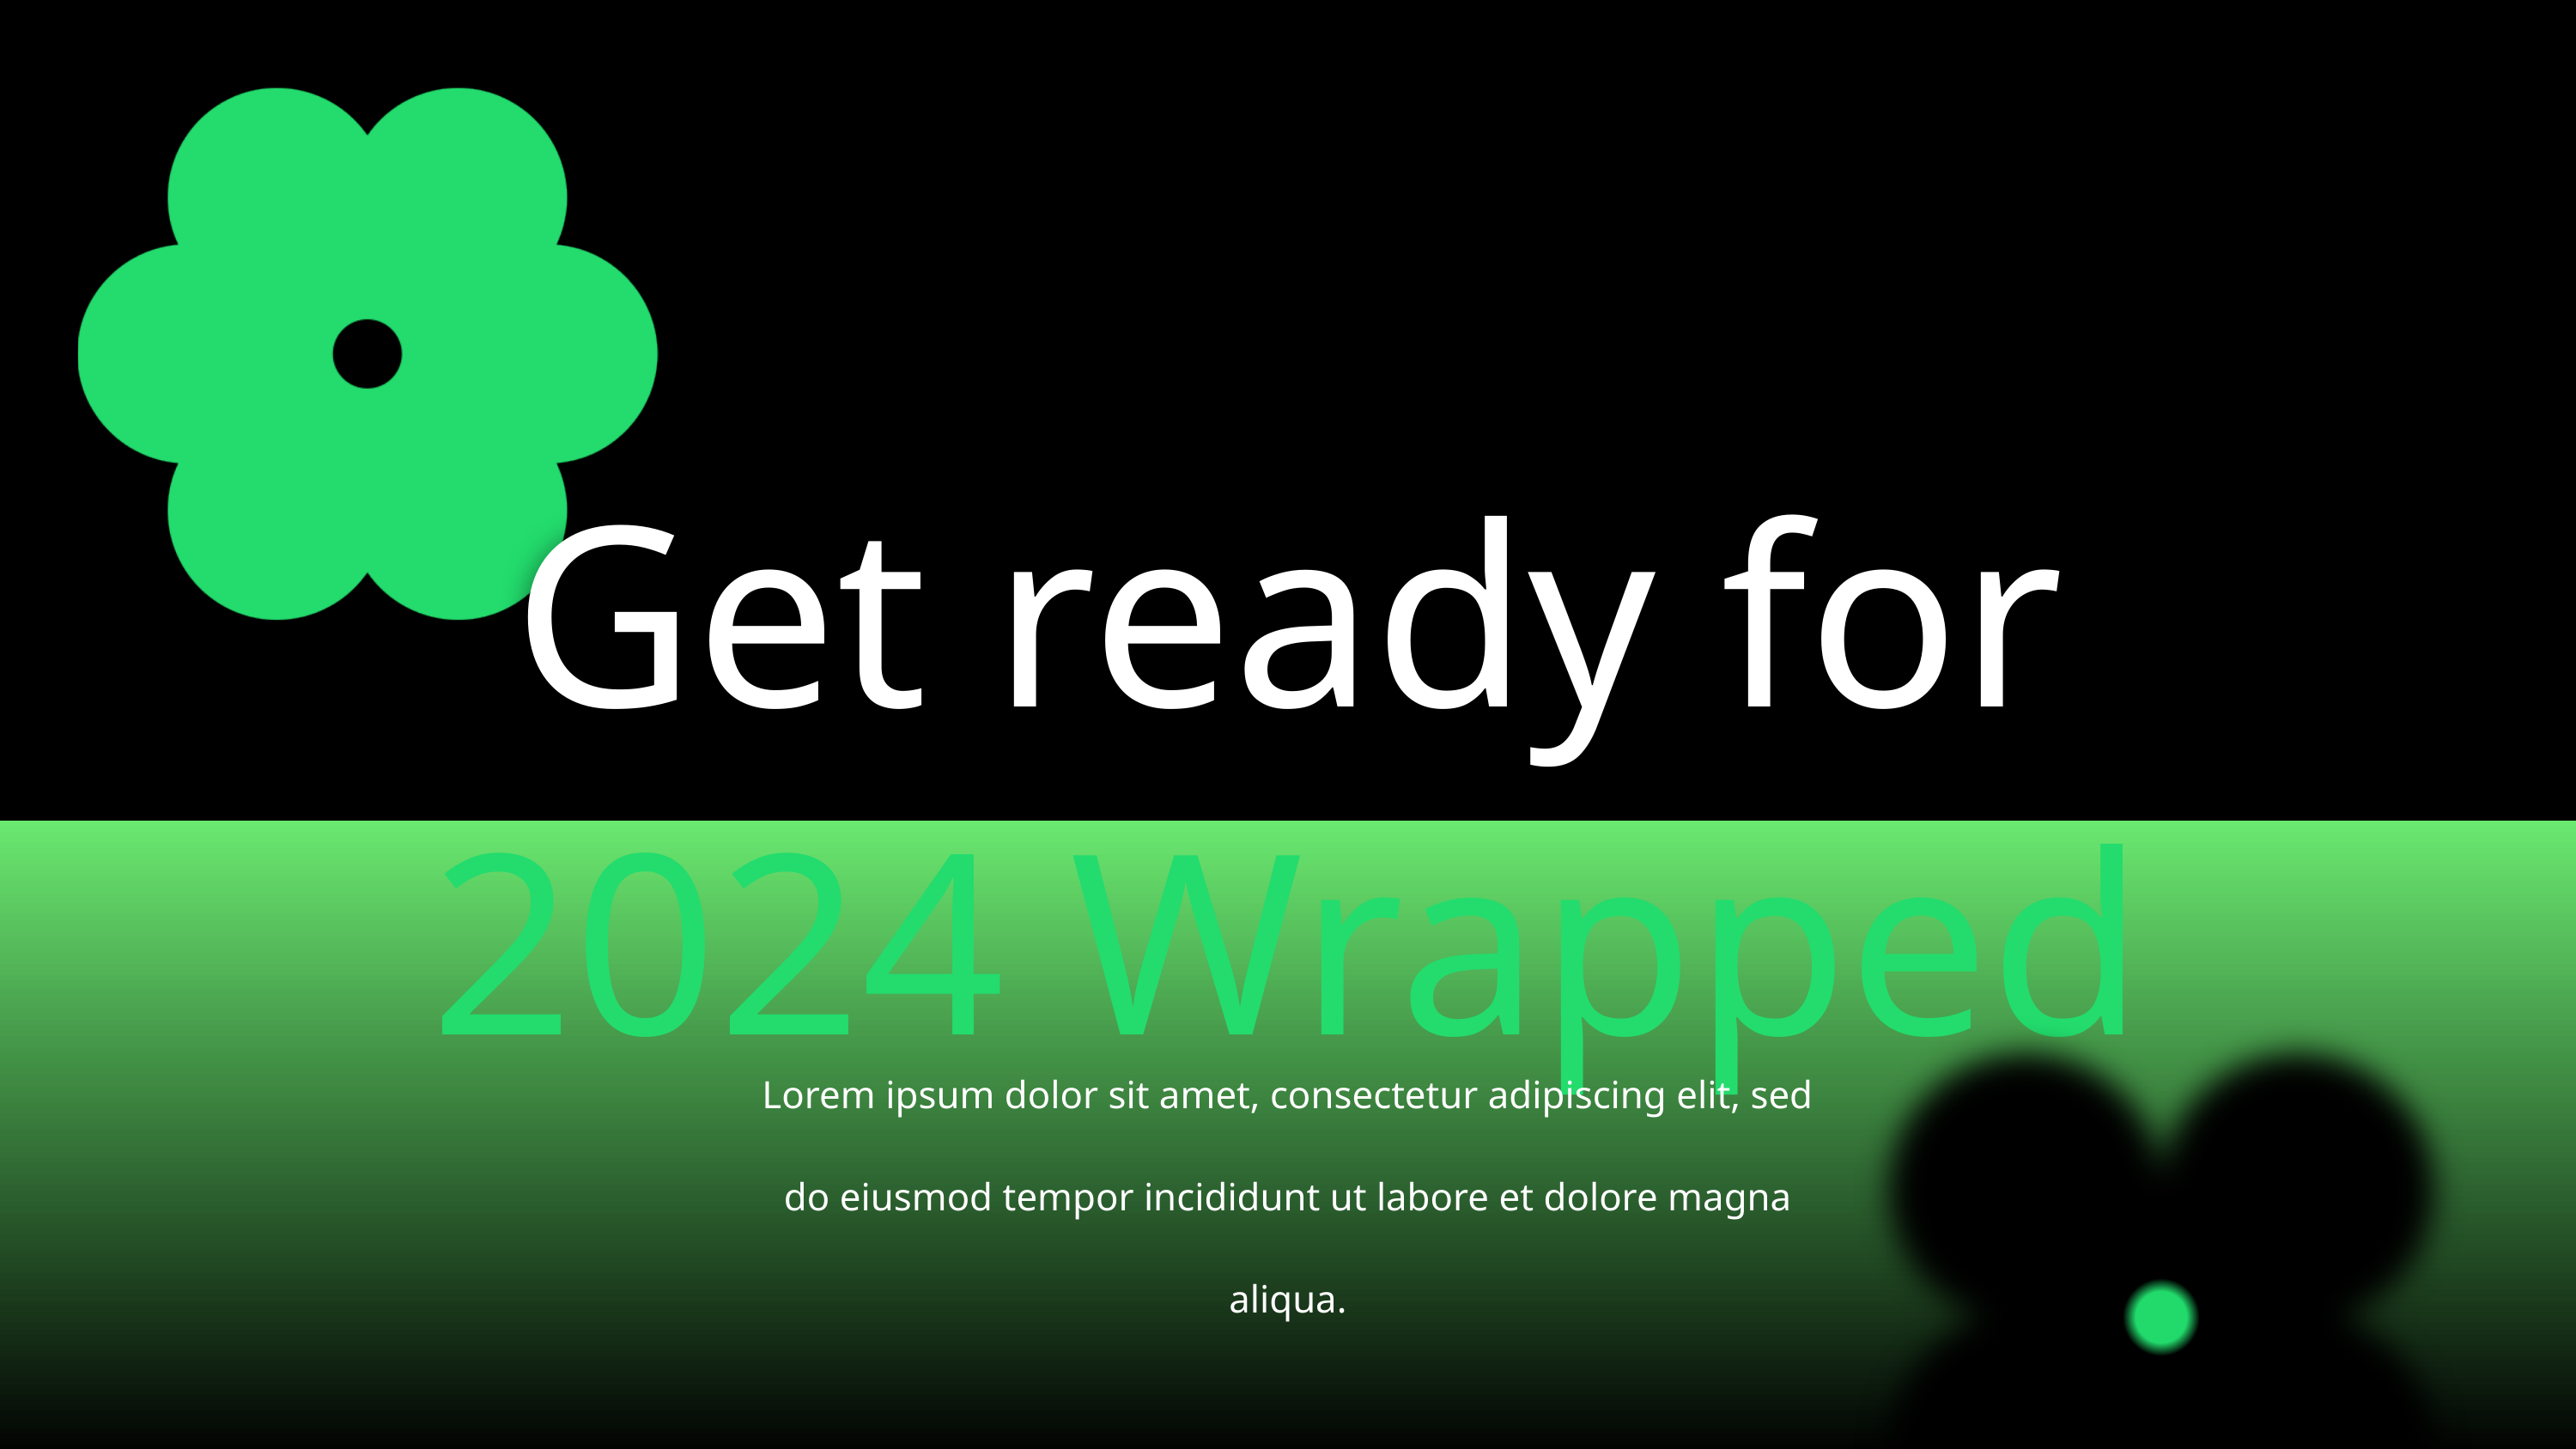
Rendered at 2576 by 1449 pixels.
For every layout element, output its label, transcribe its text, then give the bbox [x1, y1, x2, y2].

text_box 2024 Wrapped [274, 627, 2302, 817]
text_box [77, 74, 659, 634]
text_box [0, 820, 2576, 1449]
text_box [1837, 1010, 2486, 1449]
text_box Get ready for [274, 300, 2302, 627]
